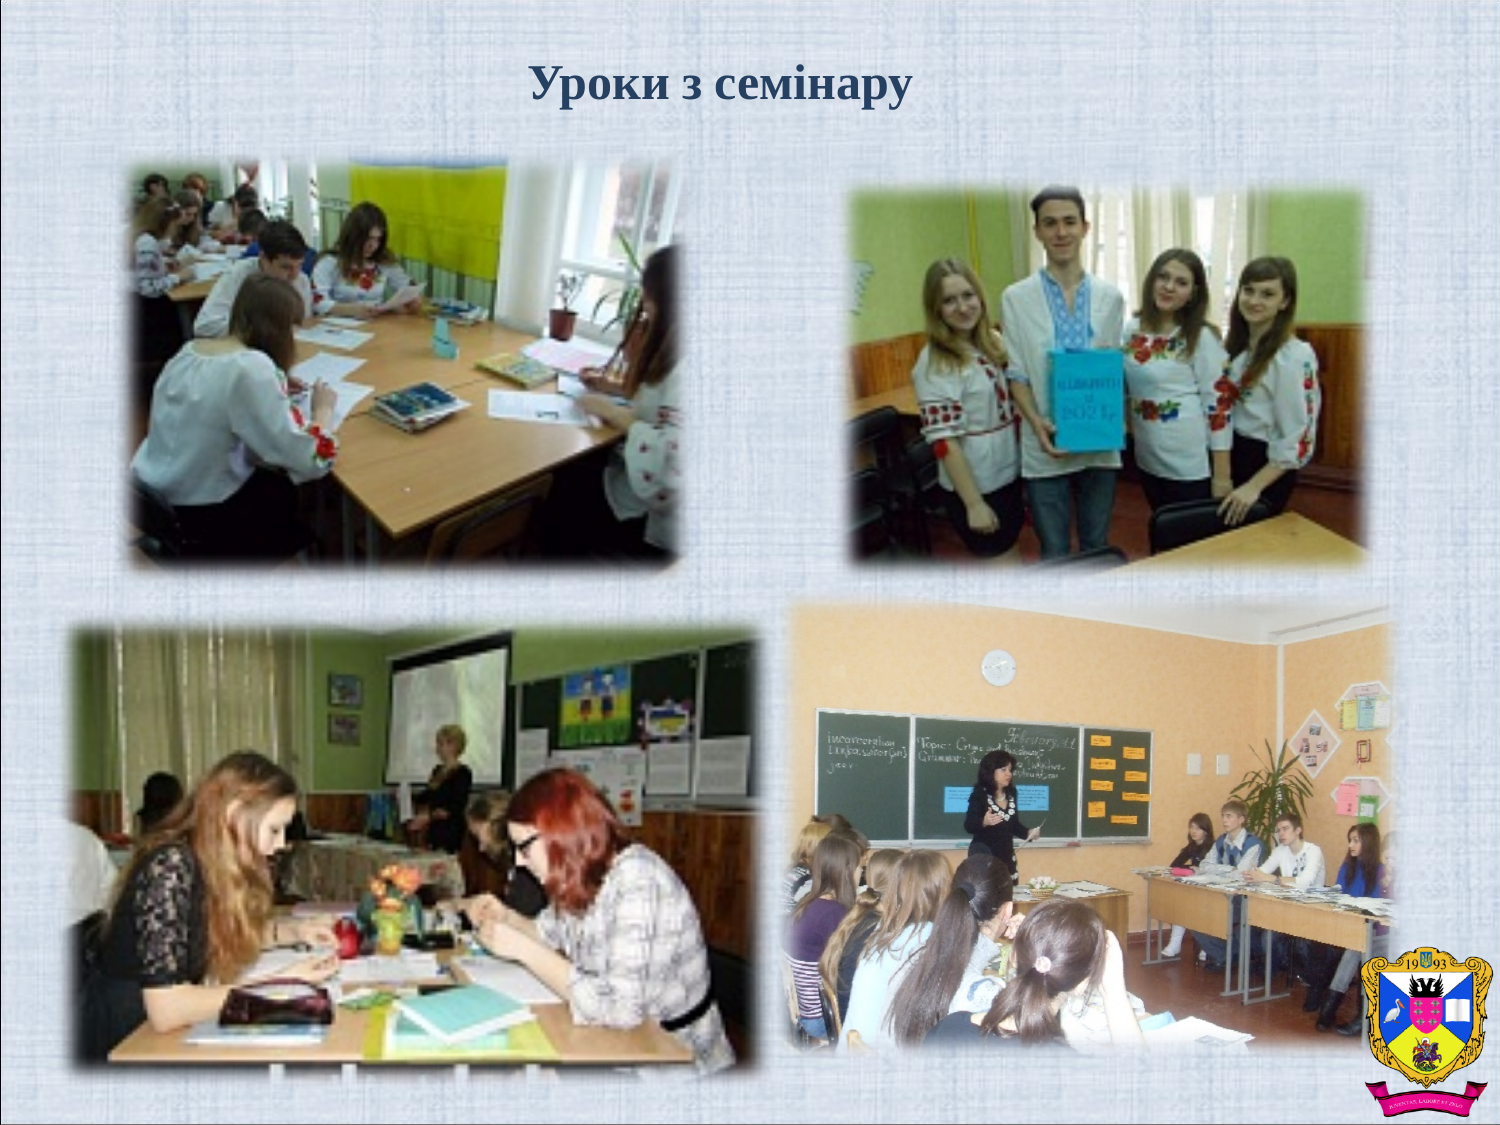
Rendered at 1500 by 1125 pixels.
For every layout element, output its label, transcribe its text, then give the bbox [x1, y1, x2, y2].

picture [0, 0, 1500, 1125]
text_box Уроки з семінару [478, 42, 963, 149]
